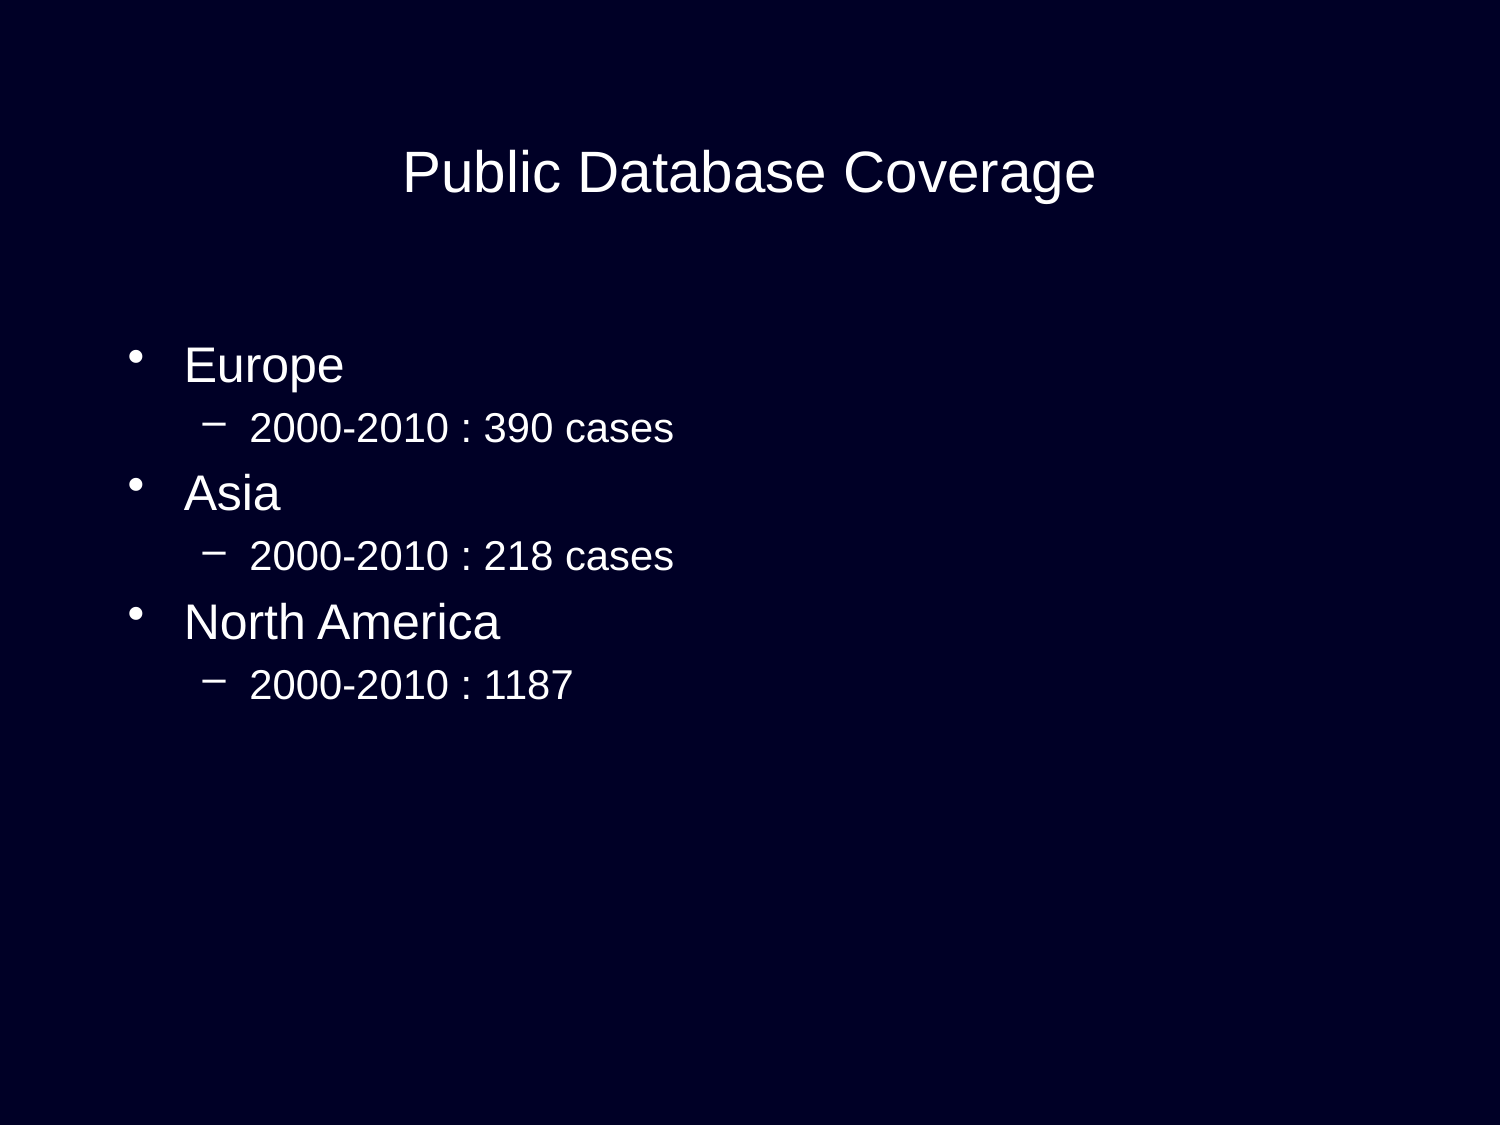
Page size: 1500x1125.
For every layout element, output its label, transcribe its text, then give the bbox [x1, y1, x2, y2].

list Europe 2000-2010 : 390 cases Asia 2000-2010 : 218 cases North America 2000-2010 : 1187 [112, 324, 1388, 838]
title Public Database Coverage [112, 74, 1388, 263]
